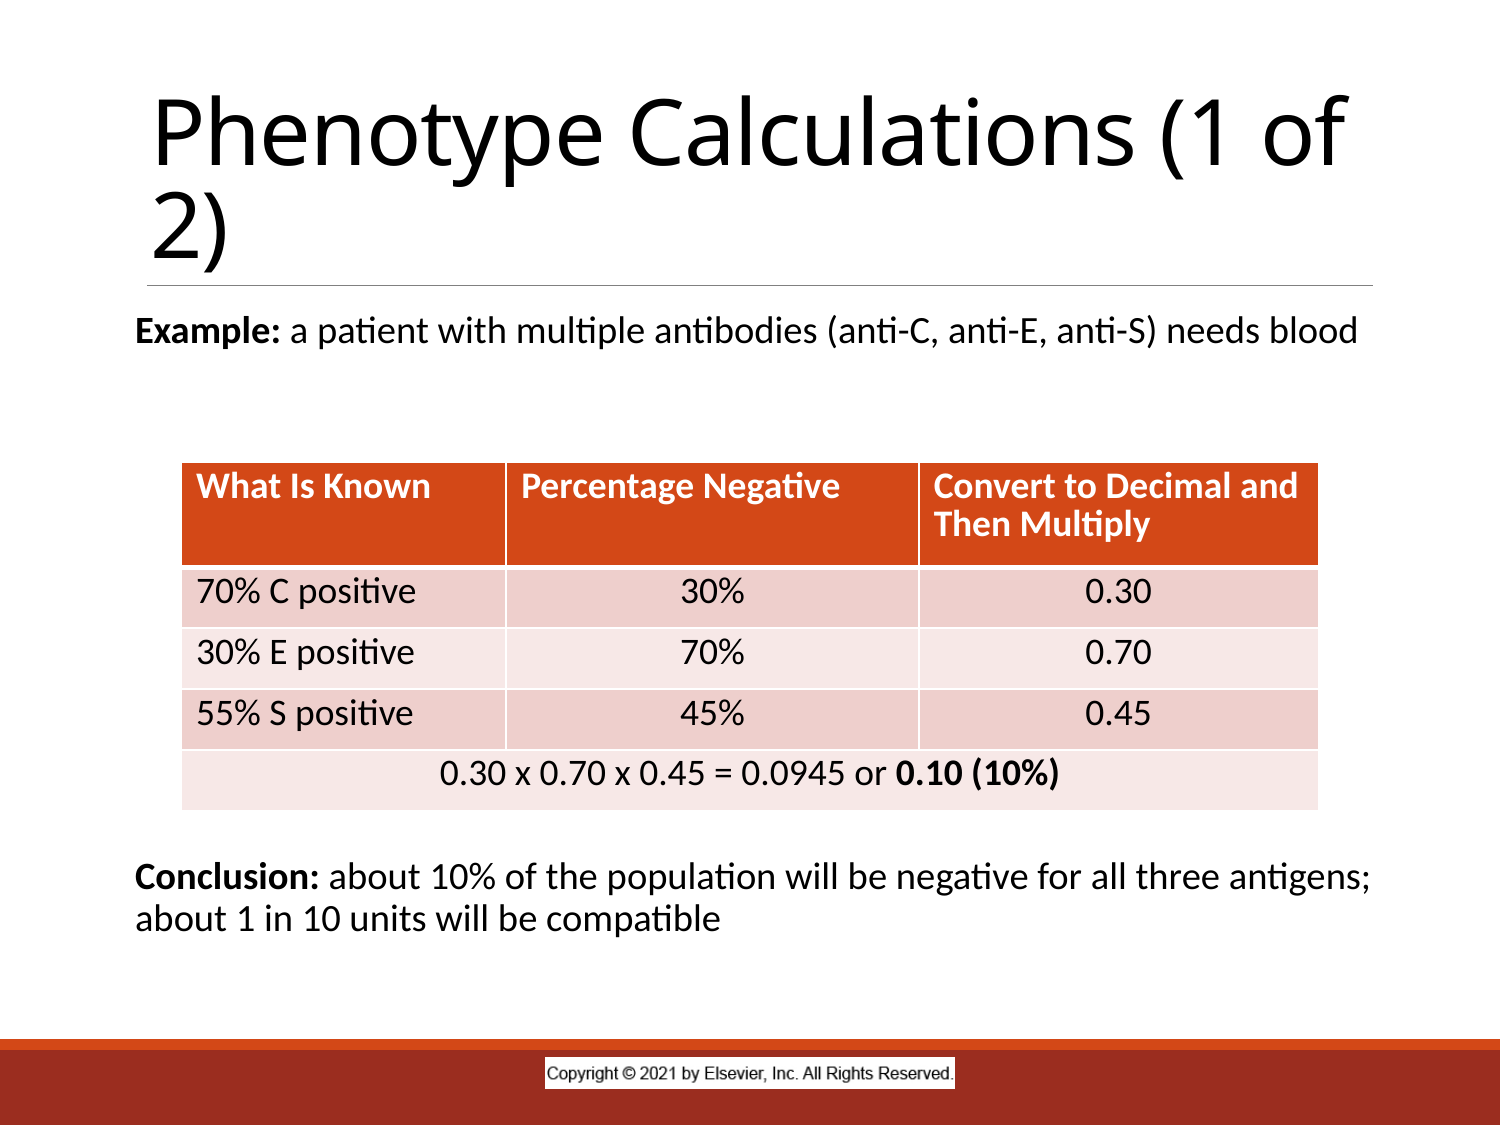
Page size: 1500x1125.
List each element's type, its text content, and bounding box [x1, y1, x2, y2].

table_cell 45% [507, 690, 918, 749]
table_cell 70% [507, 629, 918, 688]
table_header Percentage Negative [507, 463, 918, 565]
table_cell 0.70 [920, 629, 1318, 688]
table_header Convert to Decimal and Then Multiply [920, 463, 1318, 565]
table_cell 0.30 [920, 570, 1318, 627]
title Phenotype Calculations (1 of 2) [135, 47, 1373, 285]
table_cell 55% S positive [182, 690, 505, 749]
table_cell 30% E positive [182, 629, 505, 688]
list Example: a patient with multiple antibodies (anti-C, anti-E, anti-S) needs blood Conclusion: about 10% of the population will be negative for all three antigens; about 1 in 10 units will be compatible [135, 302, 1373, 963]
table_header What Is Known [182, 463, 505, 565]
picture [545, 1057, 955, 1089]
table_cell 70% C positive [182, 570, 505, 627]
table_cell 0.45 [920, 690, 1318, 749]
table_cell 0.30 x 0.70 x 0.45 = 0.0945 or 0.10 (10%) [182, 751, 1318, 810]
table_cell 30% [507, 570, 918, 627]
